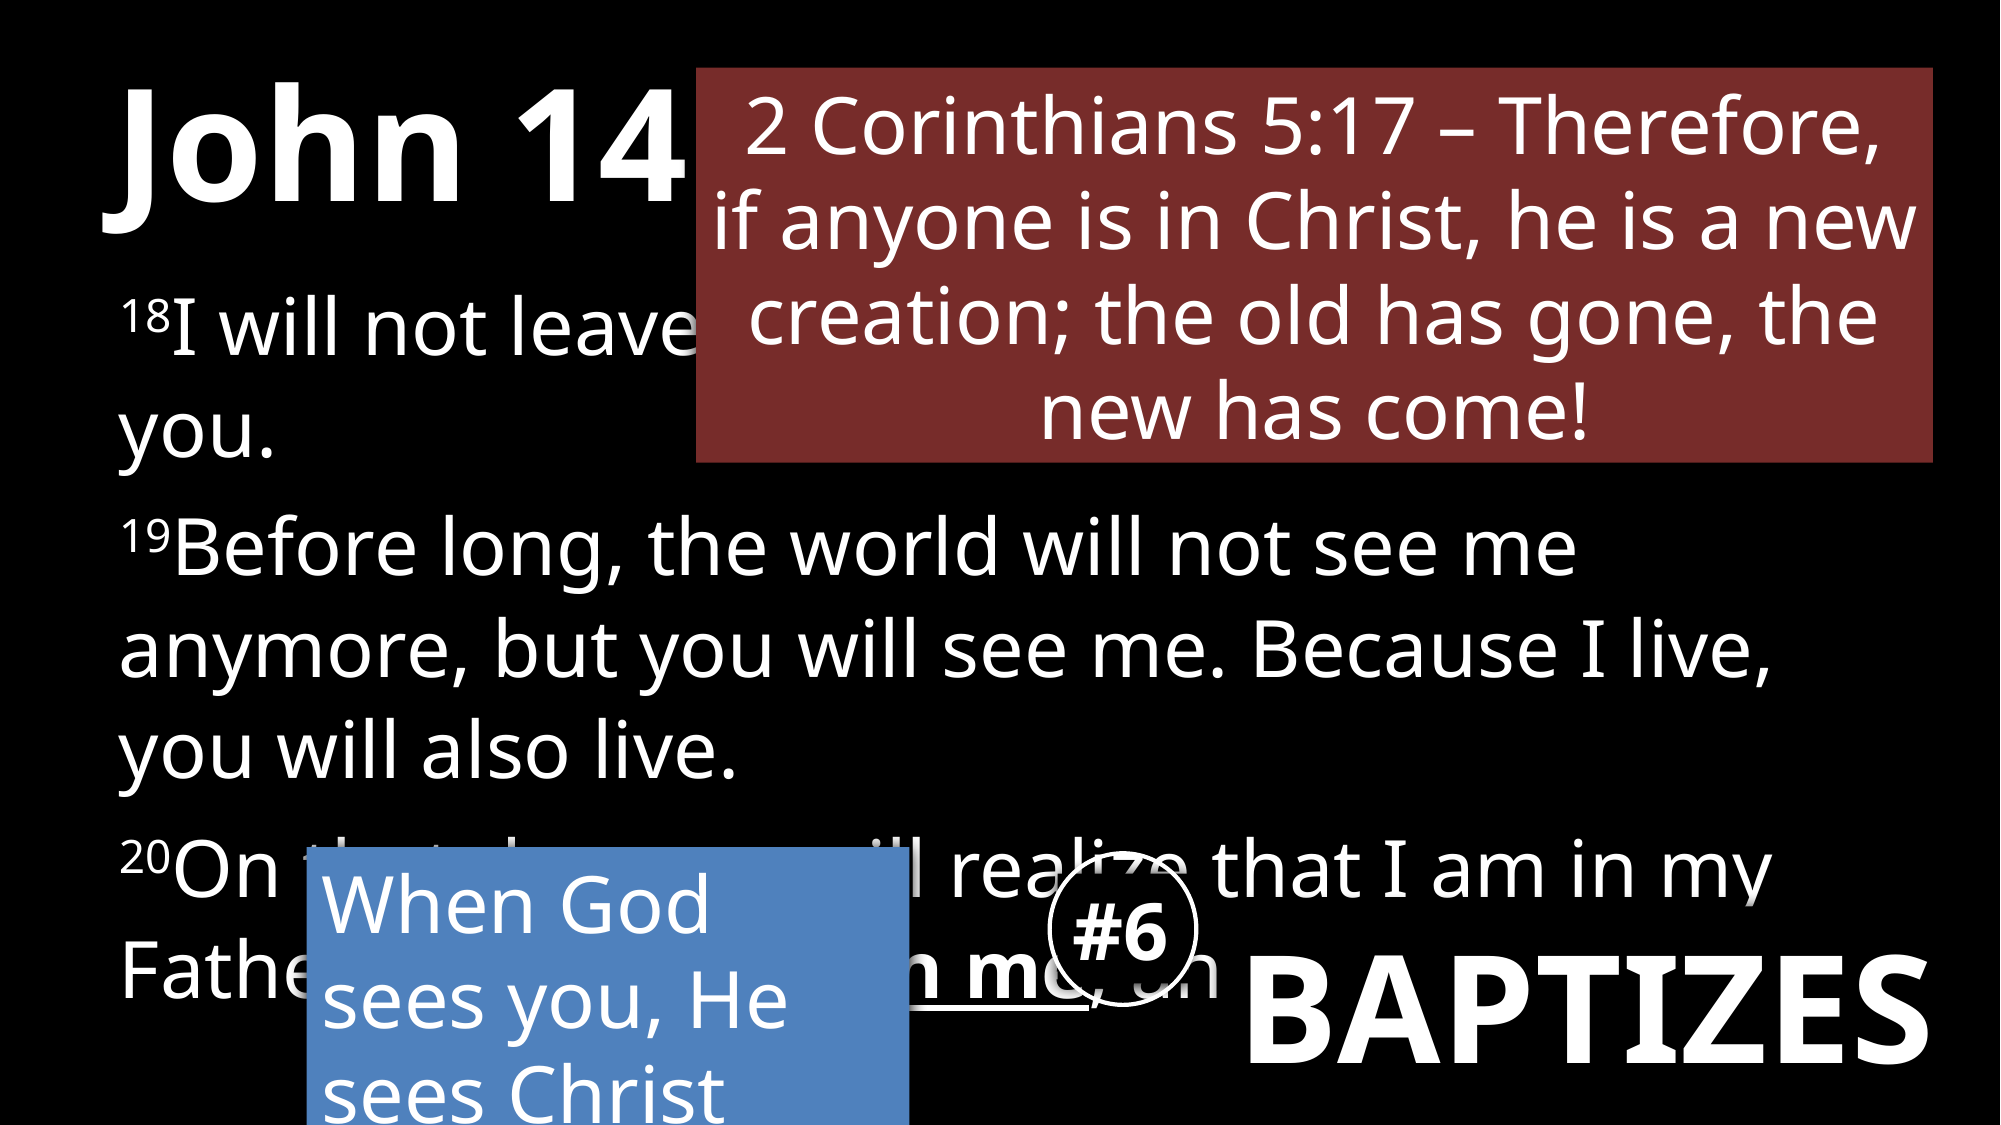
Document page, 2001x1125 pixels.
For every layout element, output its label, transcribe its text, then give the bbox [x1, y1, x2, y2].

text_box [1049, 852, 1197, 1006]
text_box When God sees you, He sees Christ [306, 847, 910, 1125]
title John 14 [99, 45, 1900, 233]
list 18I will not leave you as orphans; I will come to you. 19Before long, the world will not see me anymore, but you will see me. Because I live, you will also live. 20On that day, you will realize that I am in my Father, and you are in me, and I am in you. [103, 262, 1904, 1005]
text_box BAPTIZES [1222, 906, 1979, 1102]
text_box 2 Corinthians 5:17 – Therefore, if anyone is in Christ, he is a new creation; the old has gone, the new has come! [696, 67, 1933, 463]
